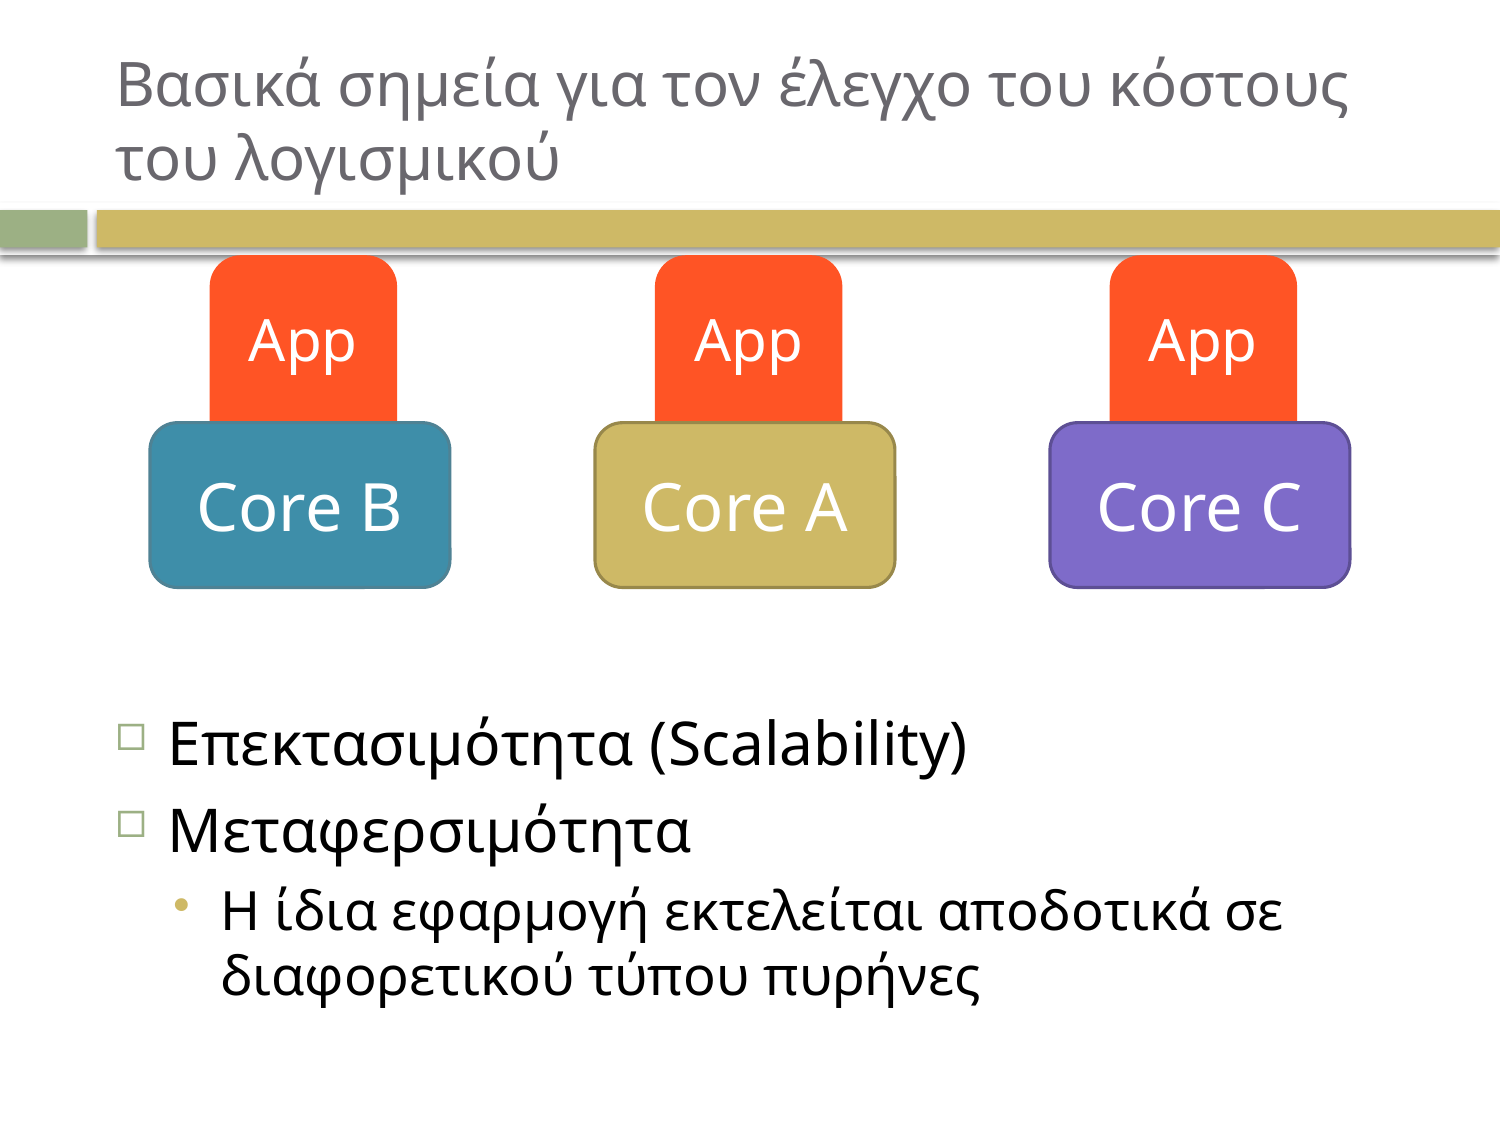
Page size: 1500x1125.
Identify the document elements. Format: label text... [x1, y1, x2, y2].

text_box App [208, 253, 399, 421]
text_box Core B [148, 421, 452, 590]
list Επεκτασιμότητα (Scalability) Μεταφερσιμότητα Η ίδια εφαρμογή εκτελείται αποδοτικά σε διαφορετικού τύπου πυρήνες [100, 262, 1500, 1125]
text_box App [1108, 253, 1299, 421]
title Βασικά σημεία για τον έλεγχο του κόστους του λογισμικού [100, 37, 1438, 200]
text_box Core A [593, 421, 897, 590]
text_box Core C [1048, 421, 1352, 590]
text_box App [653, 253, 844, 421]
